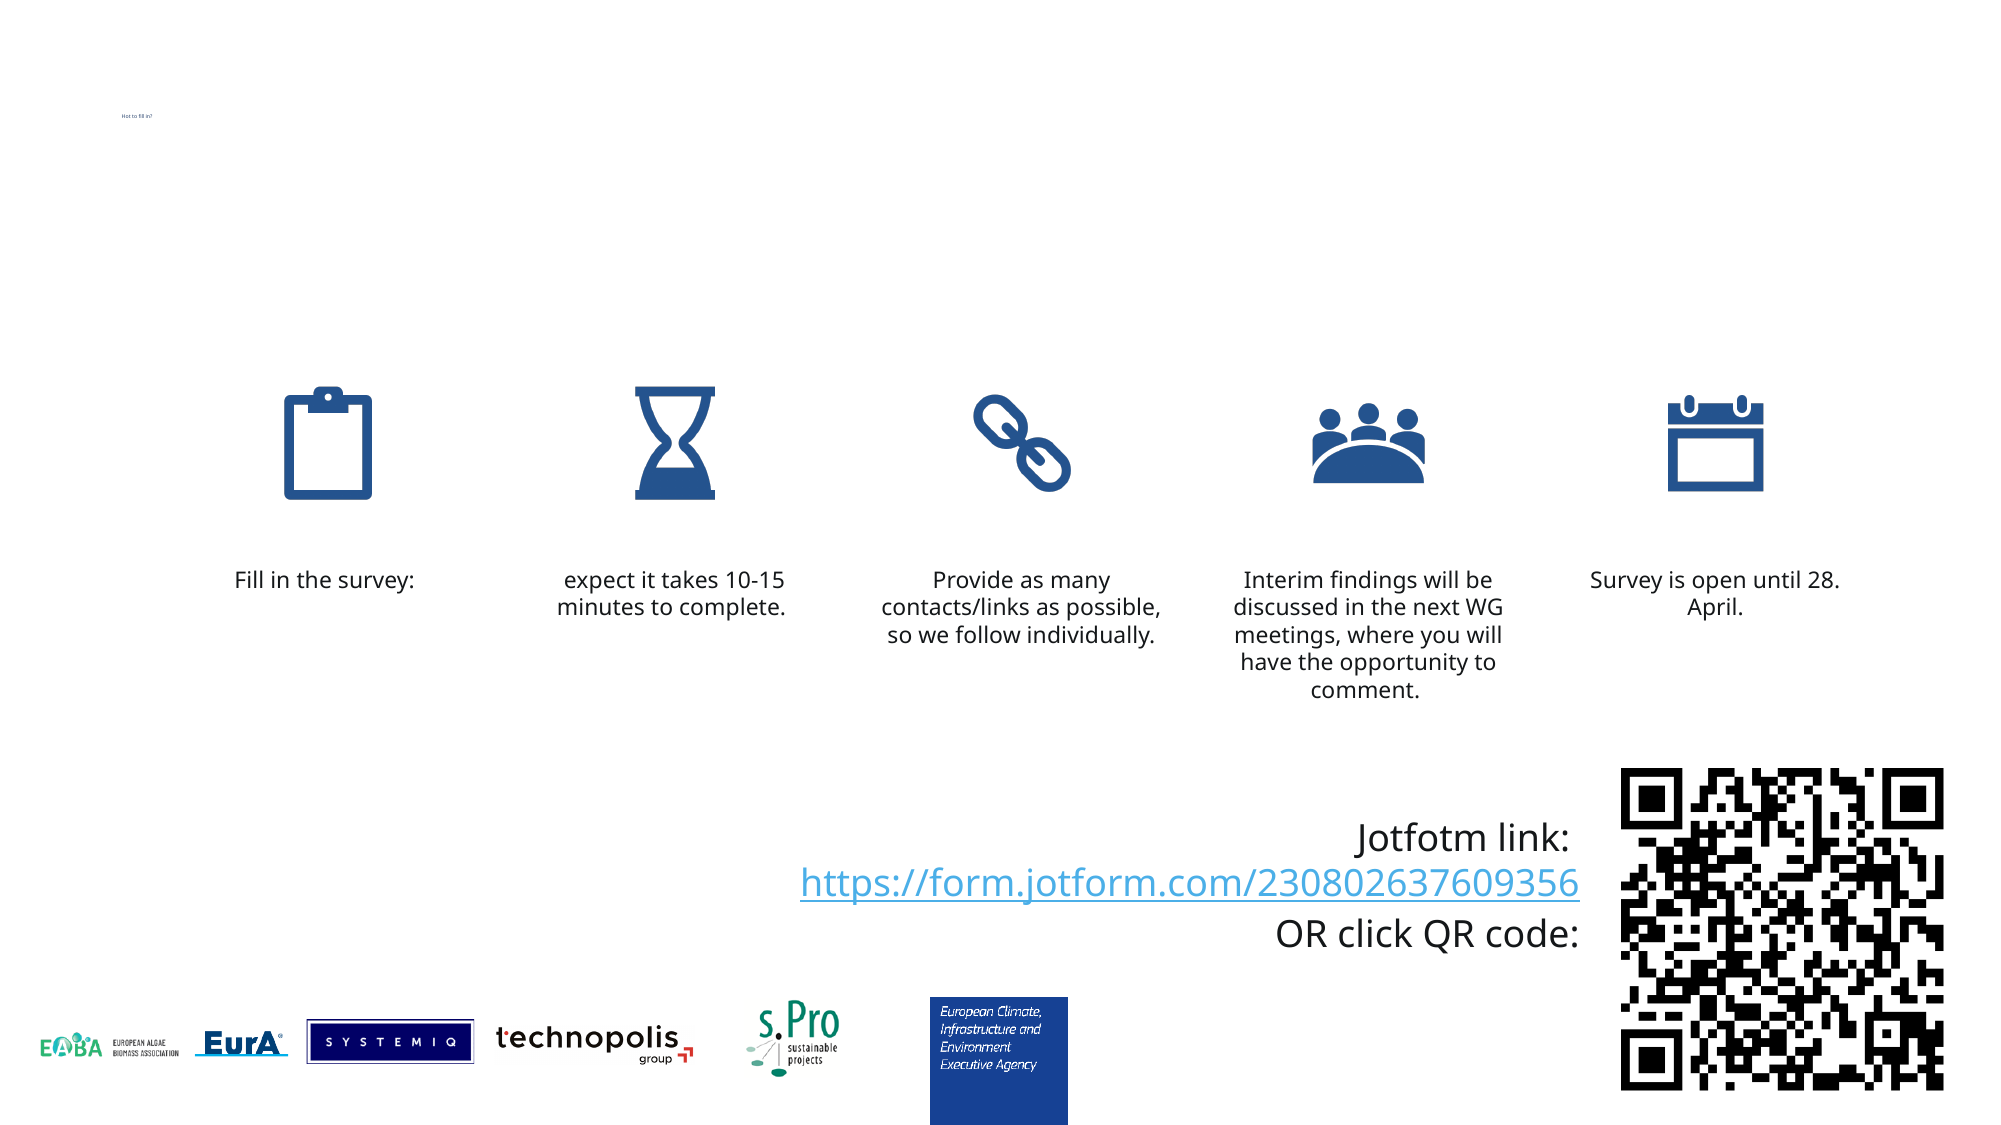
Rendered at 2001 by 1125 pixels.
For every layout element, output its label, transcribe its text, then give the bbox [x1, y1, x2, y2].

text_box Jotfotm link: https://form.jotform.com/230802637609356 OR click QR code: [594, 898, 1595, 963]
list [121, 227, 1922, 898]
picture [1608, 755, 1956, 1103]
title Hot to fill in? [121, 1, 1847, 120]
picture [194, 1030, 289, 1053]
picture [40, 1024, 179, 1064]
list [930, 997, 1068, 1125]
picture [494, 1024, 695, 1065]
picture [306, 1019, 475, 1068]
picture [744, 998, 840, 1078]
